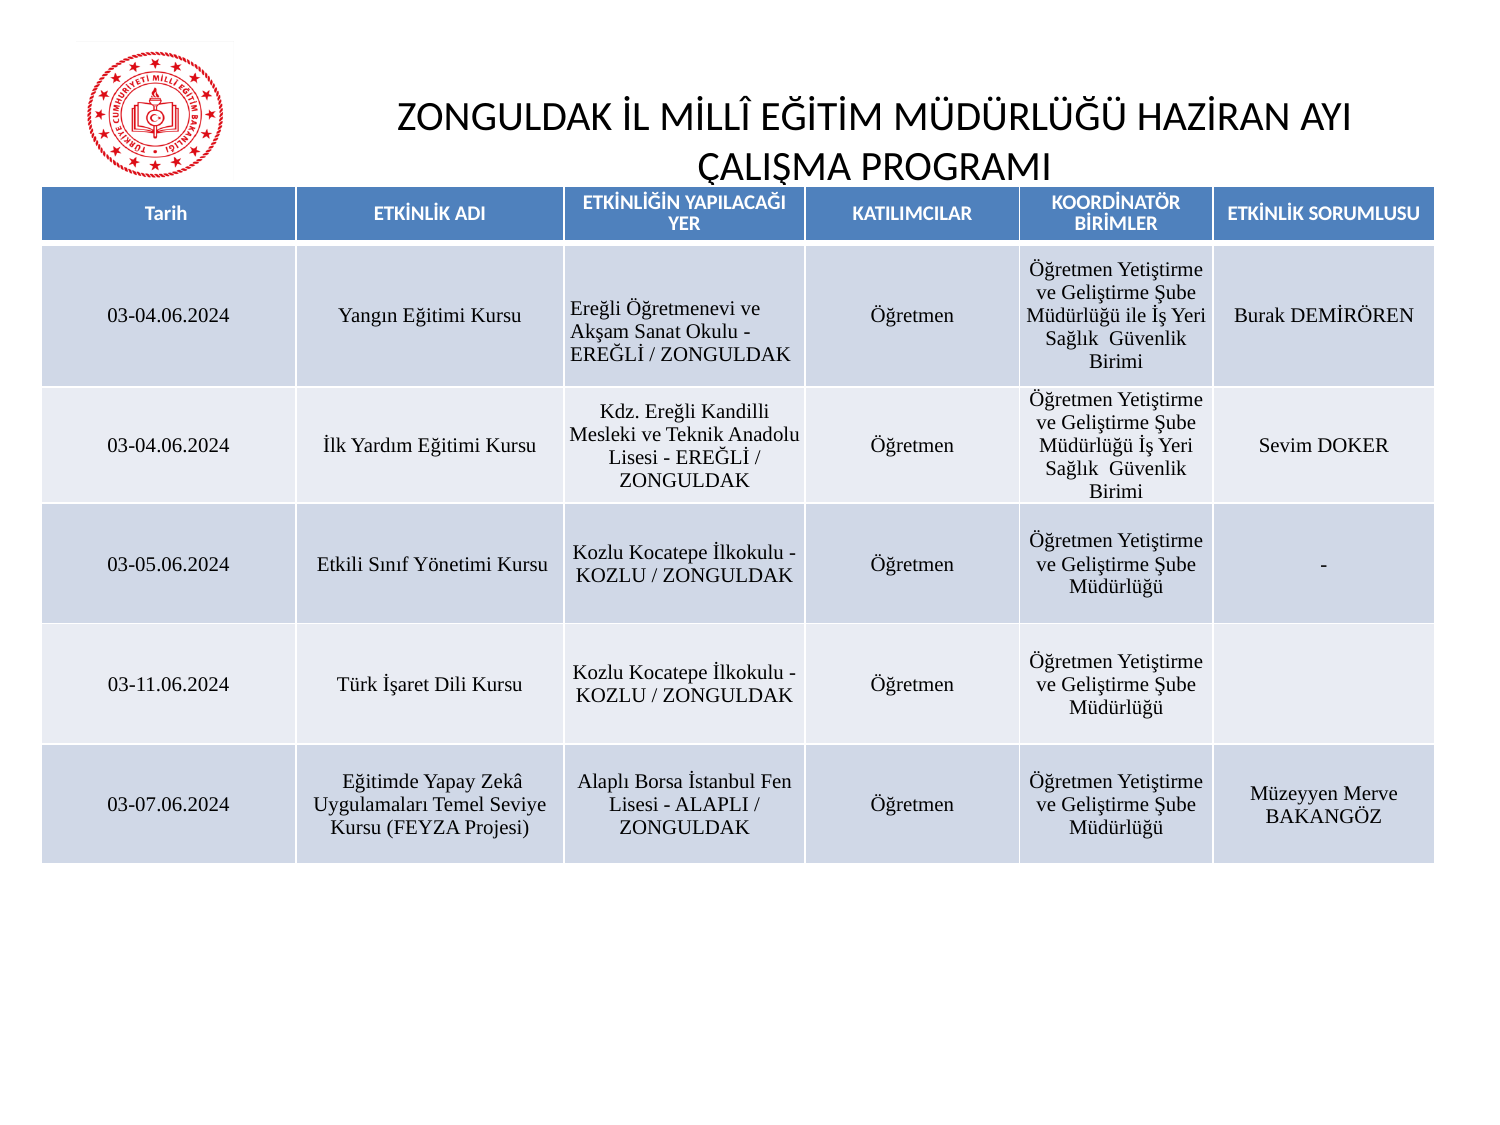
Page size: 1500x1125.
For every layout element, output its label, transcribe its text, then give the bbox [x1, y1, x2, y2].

table_cell İlk Yardım Eğitimi Kursu [297, 388, 563, 502]
table_cell 03-04.06.2024 [42, 388, 295, 502]
table_cell Öğretmen [806, 745, 1019, 863]
table_cell Kdz. Ereğli Kandilli Mesleki ve Teknik Anadolu Lisesi - EREĞLİ / ZONGULDAK [565, 388, 804, 502]
table_cell Etkili Sınıf Yönetimi Kursu [297, 504, 563, 623]
table_header ETKİNLİĞİN YAPILACAĞI YER [565, 187, 804, 240]
table_cell - [1214, 504, 1434, 623]
table_cell Öğretmen [806, 246, 1019, 386]
table_cell Müzeyyen Merve BAKANGÖZ [1214, 745, 1434, 863]
table_cell 03-04.06.2024 [42, 246, 295, 386]
table_cell Sevim DOKER [1214, 388, 1434, 502]
table_cell Öğretmen [806, 504, 1019, 623]
table_cell Alaplı Borsa İstanbul Fen Lisesi - ALAPLI / ZONGULDAK [565, 745, 804, 863]
table_cell Öğretmen Yetiştirme ve Geliştirme Şube Müdürlüğü [1020, 624, 1212, 743]
title ZONGULDAK İL MİLLÎ EĞİTİM MÜDÜRLÜĞÜ HAZİRAN AYI ÇALIŞMA PROGRAMI [324, 45, 1425, 185]
table_header ETKİNLİK ADI [297, 187, 563, 240]
table_header KATILIMCILAR [806, 187, 1019, 240]
table_cell Kozlu Kocatepe İlkokulu - KOZLU / ZONGULDAK [565, 624, 804, 743]
table_cell Burak DEMİRÖREN [1214, 246, 1434, 386]
table_cell Ereğli Öğretmenevi ve Akşam Sanat Okulu - EREĞLİ / ZONGULDAK [565, 246, 804, 386]
table_cell Kozlu Kocatepe İlkokulu - KOZLU / ZONGULDAK [565, 504, 804, 623]
table_cell 03-11.06.2024 [42, 624, 295, 743]
table_cell 03-05.06.2024 [42, 504, 295, 623]
table_header Tarih [42, 187, 295, 240]
table_cell Eğitimde Yapay Zekâ Uygulamaları Temel Seviye Kursu (FEYZA Projesi) [297, 745, 563, 863]
table_cell [1214, 624, 1434, 743]
table_cell Öğretmen Yetiştirme ve Geliştirme Şube Müdürlüğü İş Yeri Sağlık Güvenlik Birimi [1020, 388, 1212, 502]
table_cell Öğretmen Yetiştirme ve Geliştirme Şube Müdürlüğü ile İş Yeri Sağlık Güvenlik Birimi [1020, 246, 1212, 386]
table_cell Öğretmen [806, 388, 1019, 502]
table_header KOORDİNATÖR BİRİMLER [1020, 187, 1212, 240]
table_cell Öğretmen Yetiştirme ve Geliştirme Şube Müdürlüğü [1020, 745, 1212, 863]
table_cell Öğretmen Yetiştirme ve Geliştirme Şube Müdürlüğü [1020, 504, 1212, 623]
table_cell Türk İşaret Dili Kursu [297, 624, 563, 743]
table_header ETKİNLİK SORUMLUSU [1214, 187, 1434, 240]
picture [76, 40, 234, 181]
table_cell Yangın Eğitimi Kursu [297, 246, 563, 386]
table_cell Öğretmen [806, 624, 1019, 743]
table_cell 03-07.06.2024 [42, 745, 295, 863]
